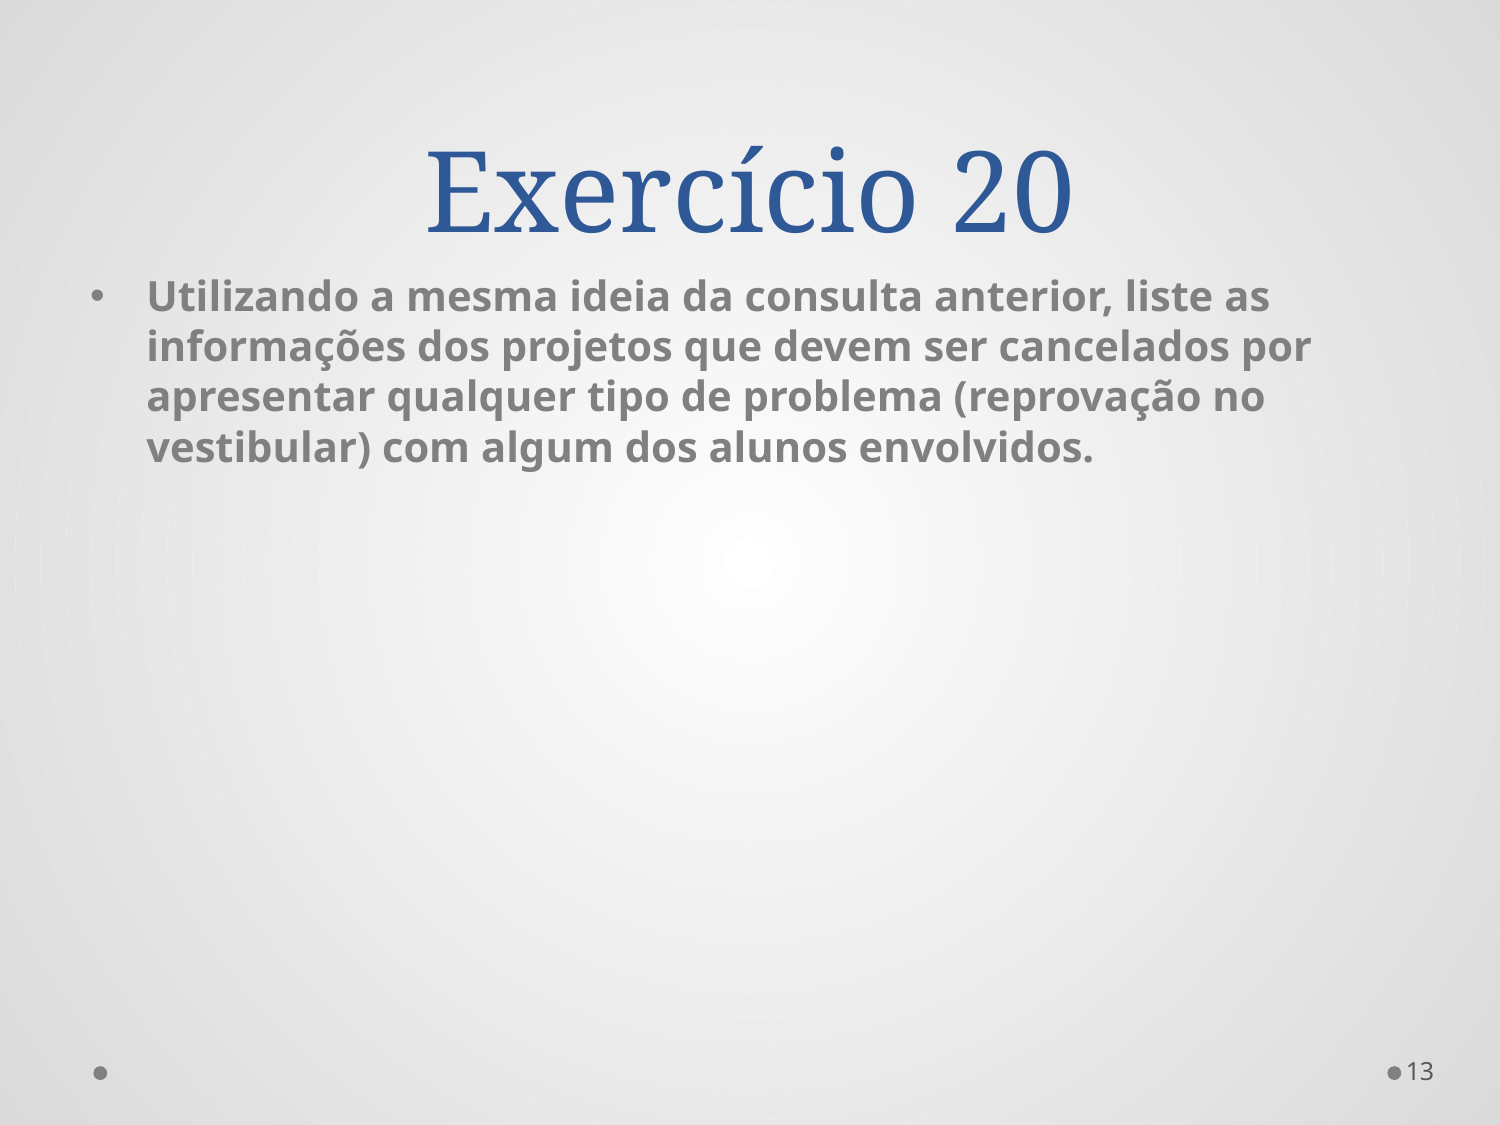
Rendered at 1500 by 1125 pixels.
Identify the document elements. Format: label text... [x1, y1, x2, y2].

list Utilizando a mesma ideia da consulta anterior, liste as informações dos projetos que devem ser cancelados por apresentar qualquer tipo de problema (reprovação no vestibular) com algum dos alunos envolvidos. [75, 262, 1425, 1005]
slide_number 13 [1401, 1042, 1494, 1103]
title Exercício 20 [75, 0, 1425, 262]
